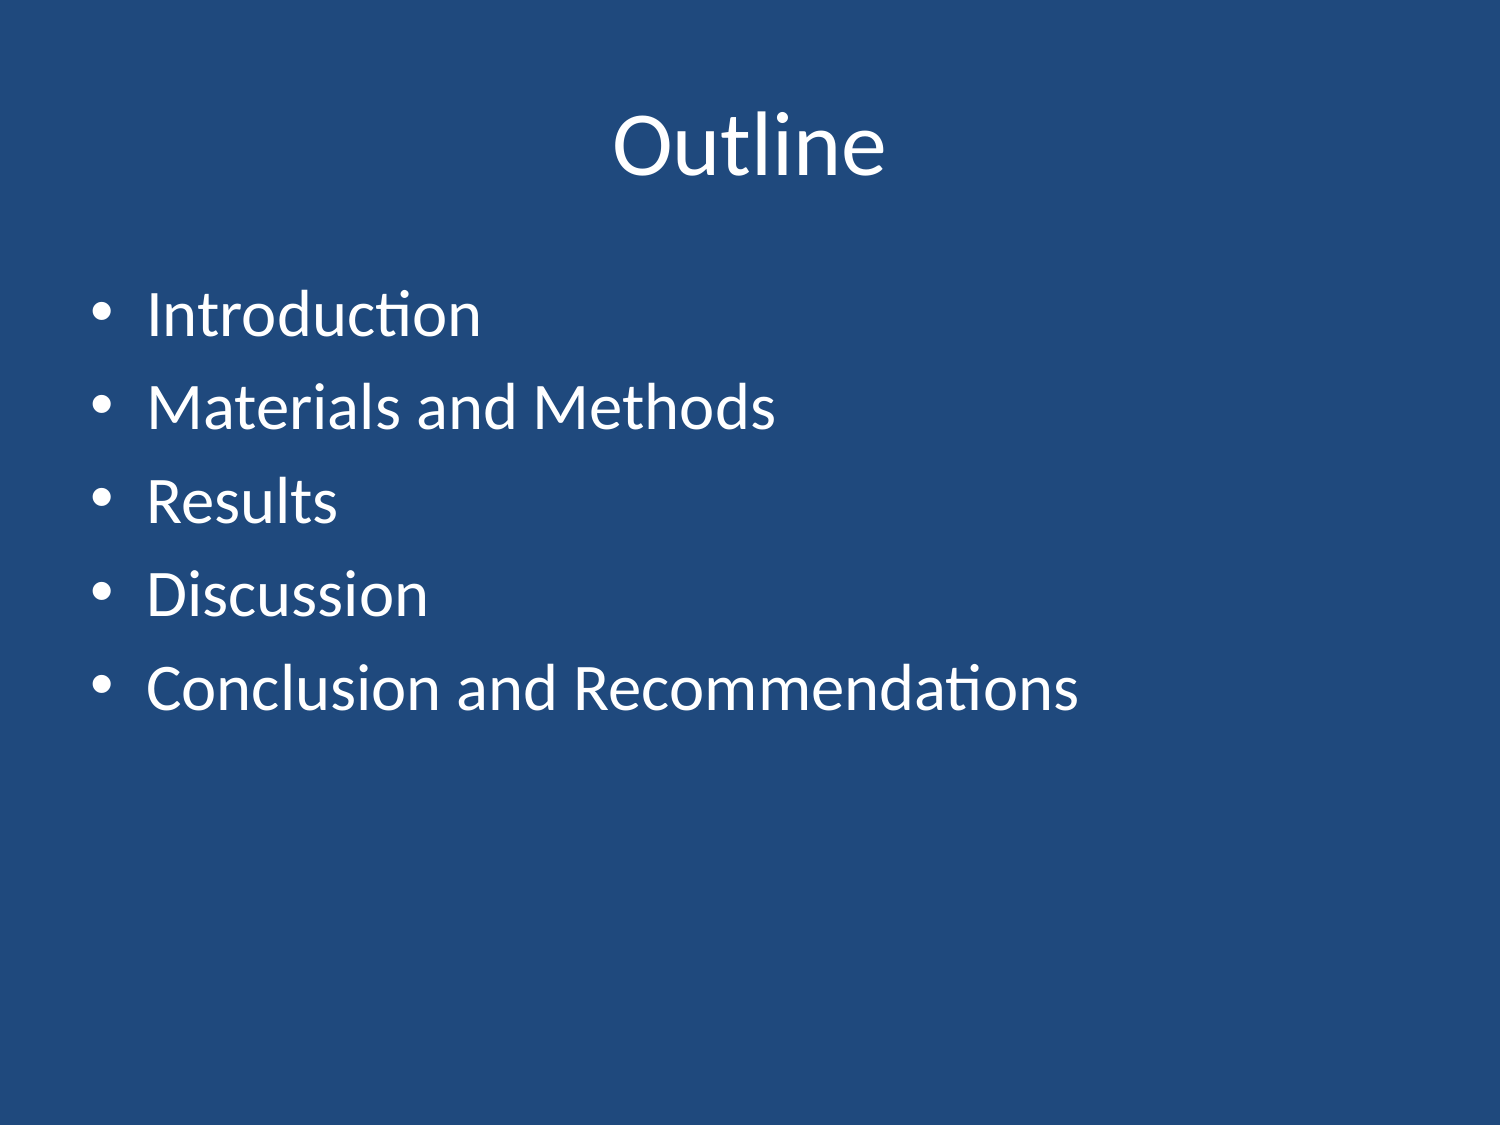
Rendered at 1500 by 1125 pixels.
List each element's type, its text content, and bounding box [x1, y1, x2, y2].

list Introduction Materials and Methods Results Discussion Conclusion and Recommendations [75, 262, 1425, 1005]
title Outline [75, 45, 1425, 233]
